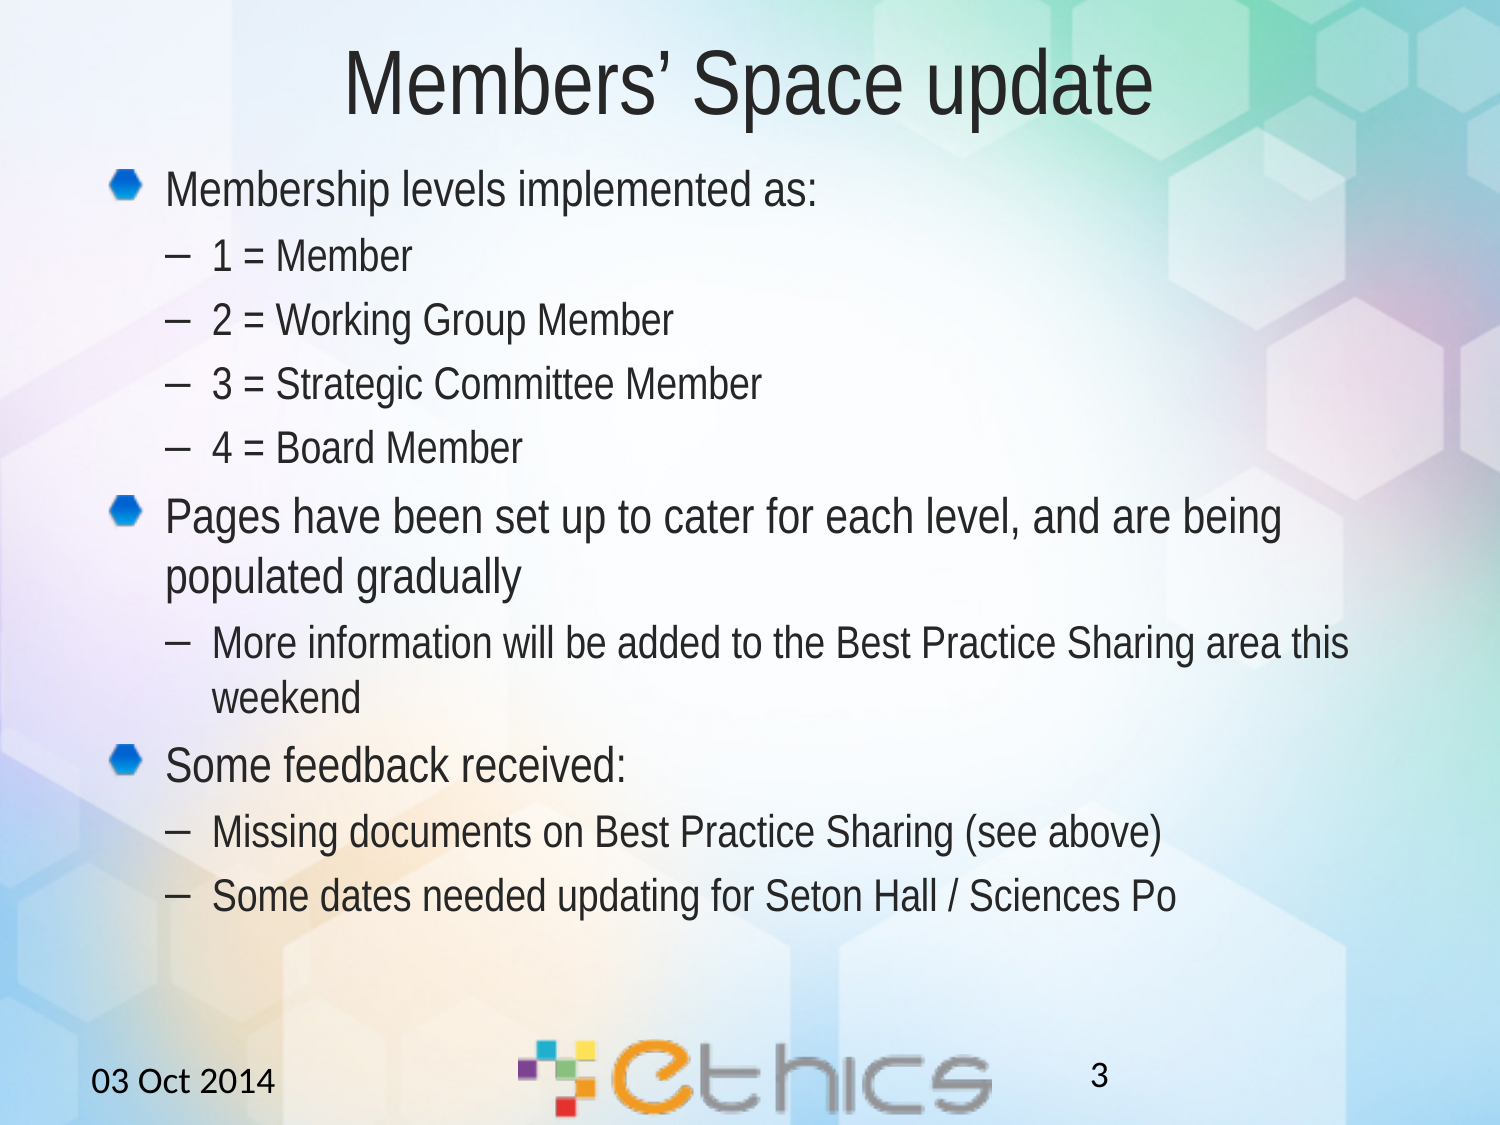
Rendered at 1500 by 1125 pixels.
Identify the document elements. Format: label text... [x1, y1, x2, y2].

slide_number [76, 1048, 427, 1109]
list Membership levels implemented as: 1 = Member 2 = Working Group Member 3 = Strategic Committee Member 4 = Board Member Pages have been set up to cater for each level, and are being populated gradually More information will be added to the Best Practice Sharing area this weekend Some feedback received: Missing documents on Best Practice Sharing (see above) Some dates needed updating for Seton Hall / Sciences Po [75, 149, 1425, 1024]
slide_number 3 [1074, 1042, 1425, 1103]
picture [0, 0, 1500, 1125]
title Members’ Space update [75, 7, 1425, 149]
